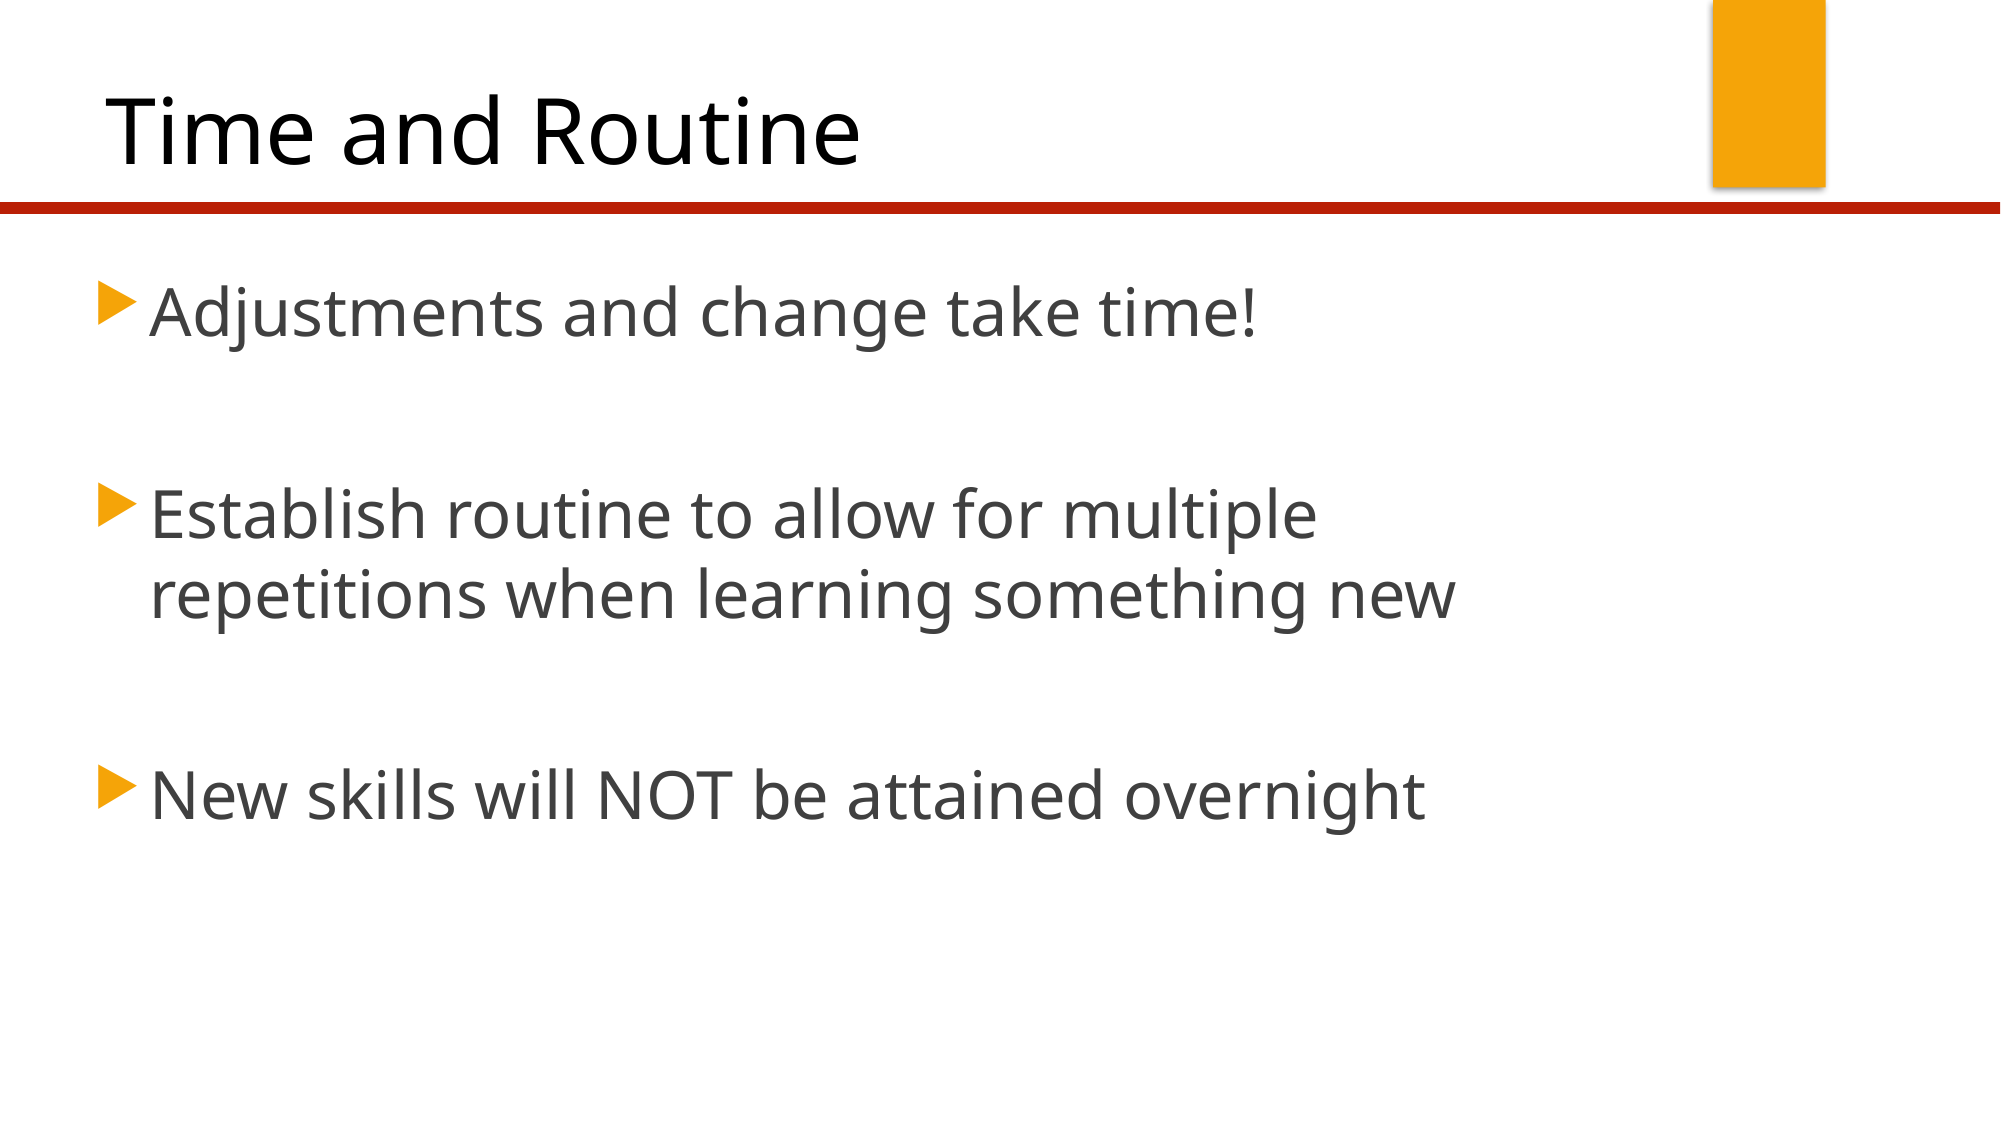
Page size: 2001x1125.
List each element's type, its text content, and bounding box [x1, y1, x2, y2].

title Time and Routine [90, 67, 1528, 188]
list Adjustments and change take time! Establish routine to allow for multiple repetitions when learning something new New skills will NOT be attained overnight [78, 262, 1516, 934]
